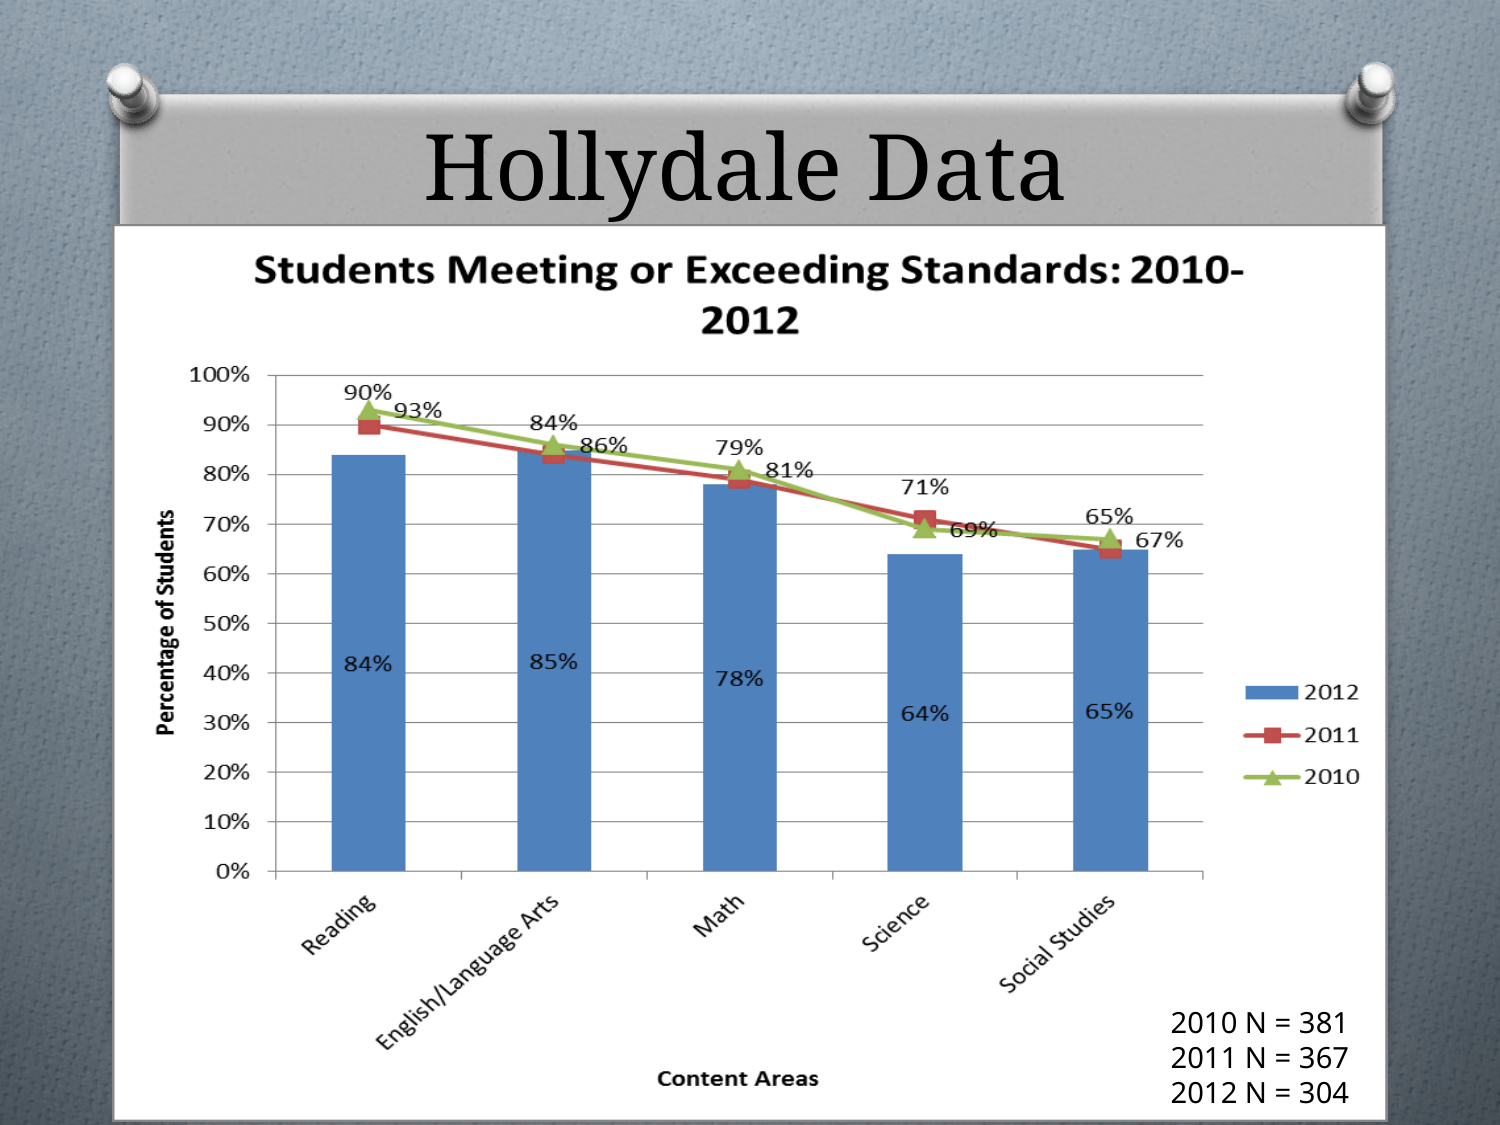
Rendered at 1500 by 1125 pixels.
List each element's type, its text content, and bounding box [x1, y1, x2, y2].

picture [112, 224, 1388, 1122]
picture [1317, 35, 1439, 156]
picture [75, 29, 198, 153]
title Hollydale Data [174, 99, 1318, 224]
